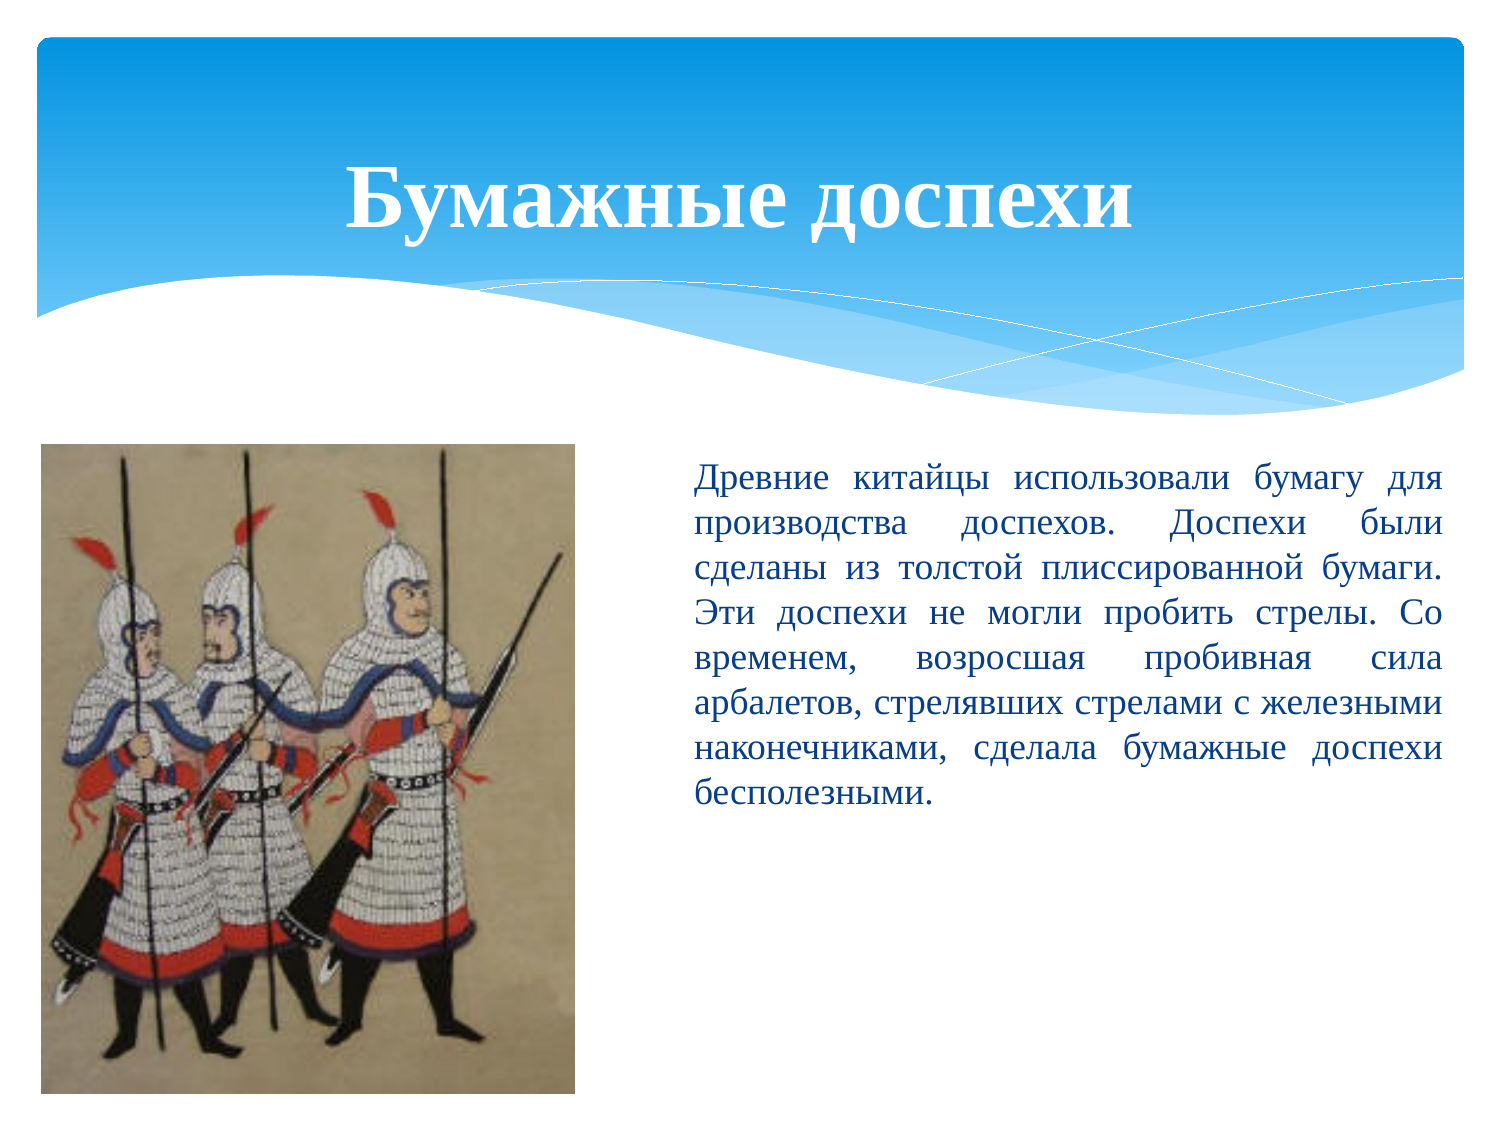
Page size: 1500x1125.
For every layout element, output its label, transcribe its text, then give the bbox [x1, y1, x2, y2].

list Древние китайцы использовали бумагу для производства доспехов. Доспехи были сделаны из толстой плиссированной бумаги. Эти доспехи не могли пробить стрелы. Со временем, возросшая пробивная сила арбалетов, стрелявших стрелами с железными наконечниками, сделала бумажные доспехи бесполезными. [679, 444, 1459, 1088]
picture [40, 444, 576, 1095]
title Бумажные доспехи [38, 55, 1465, 327]
